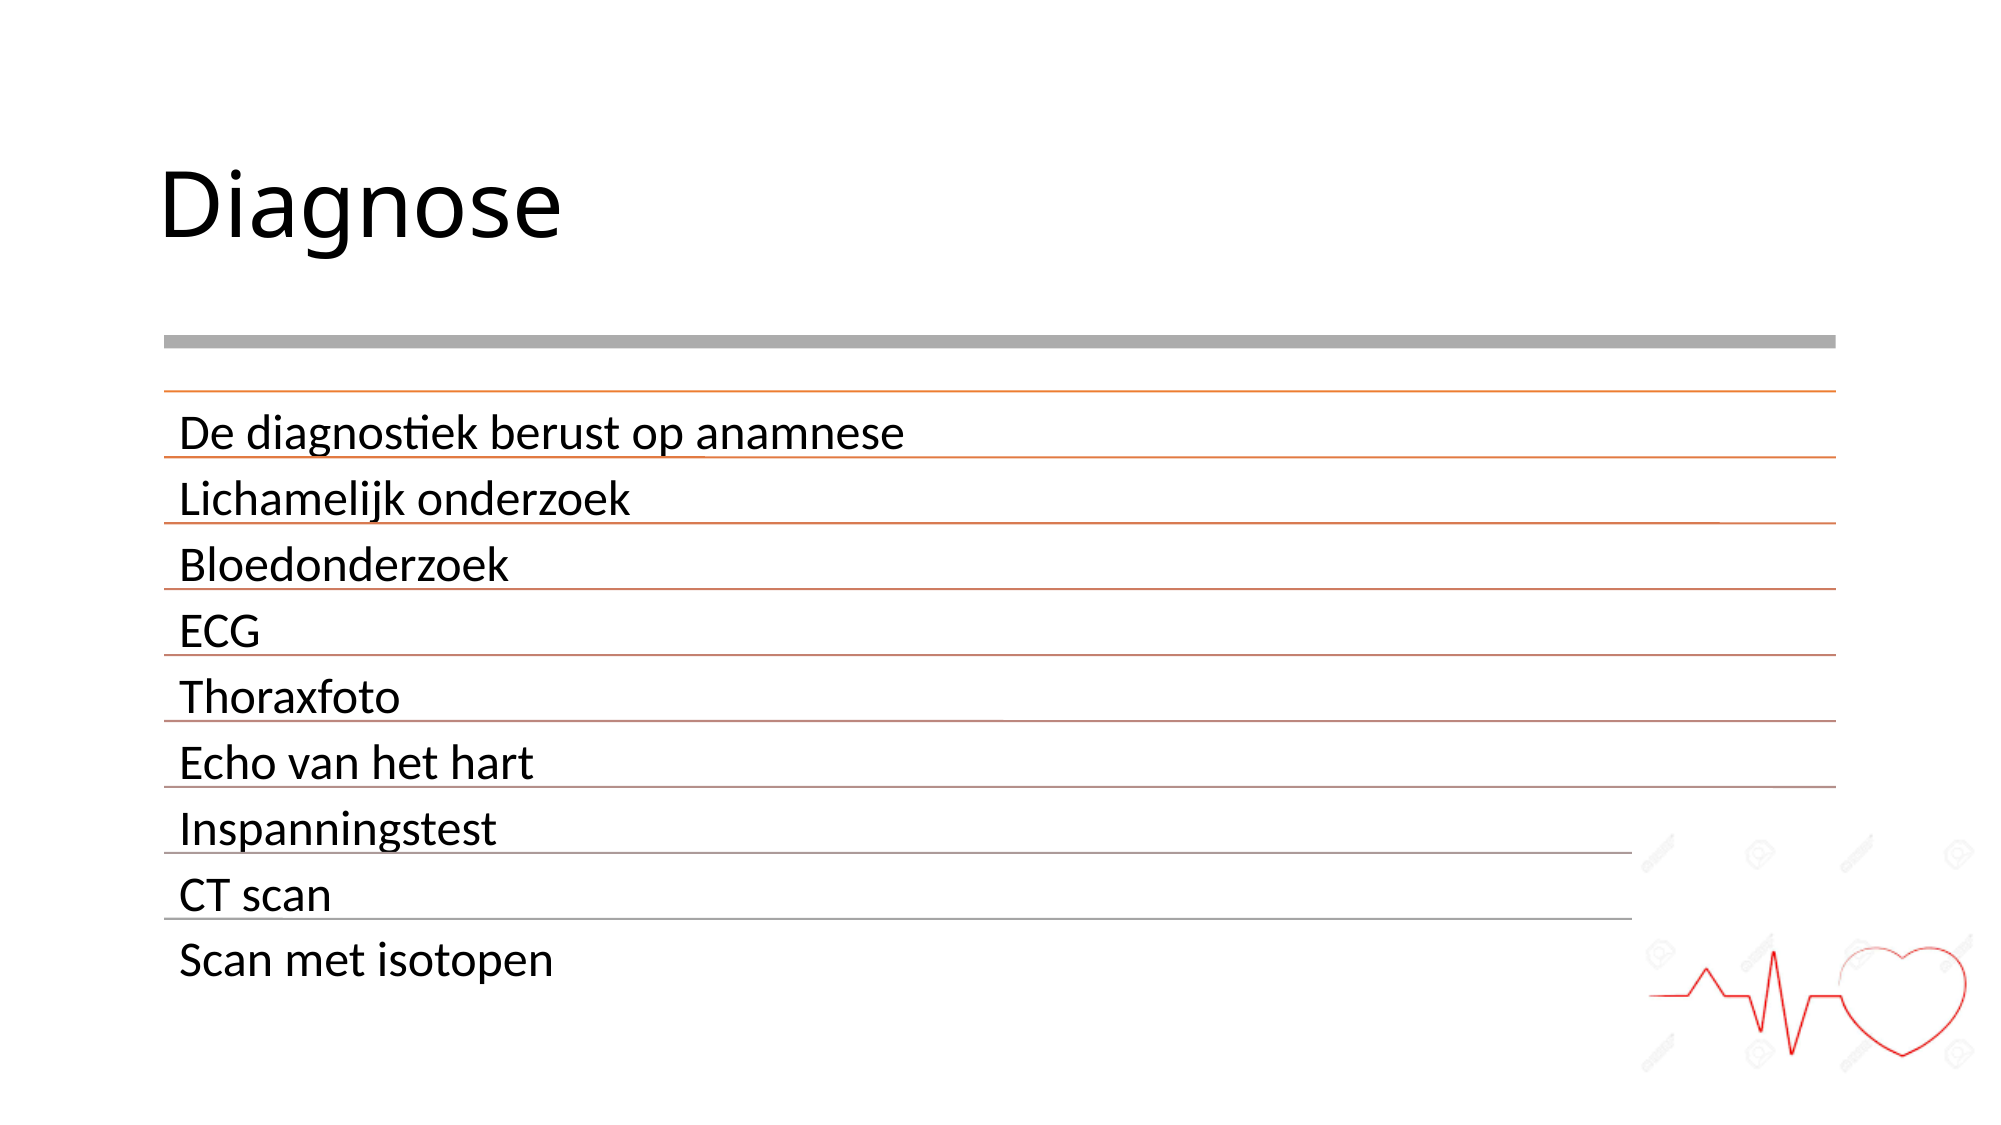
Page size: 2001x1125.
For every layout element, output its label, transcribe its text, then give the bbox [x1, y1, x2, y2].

title Diagnose [142, 99, 1858, 317]
text_box [163, 334, 1837, 349]
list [164, 391, 1836, 985]
picture [1632, 826, 1984, 1125]
